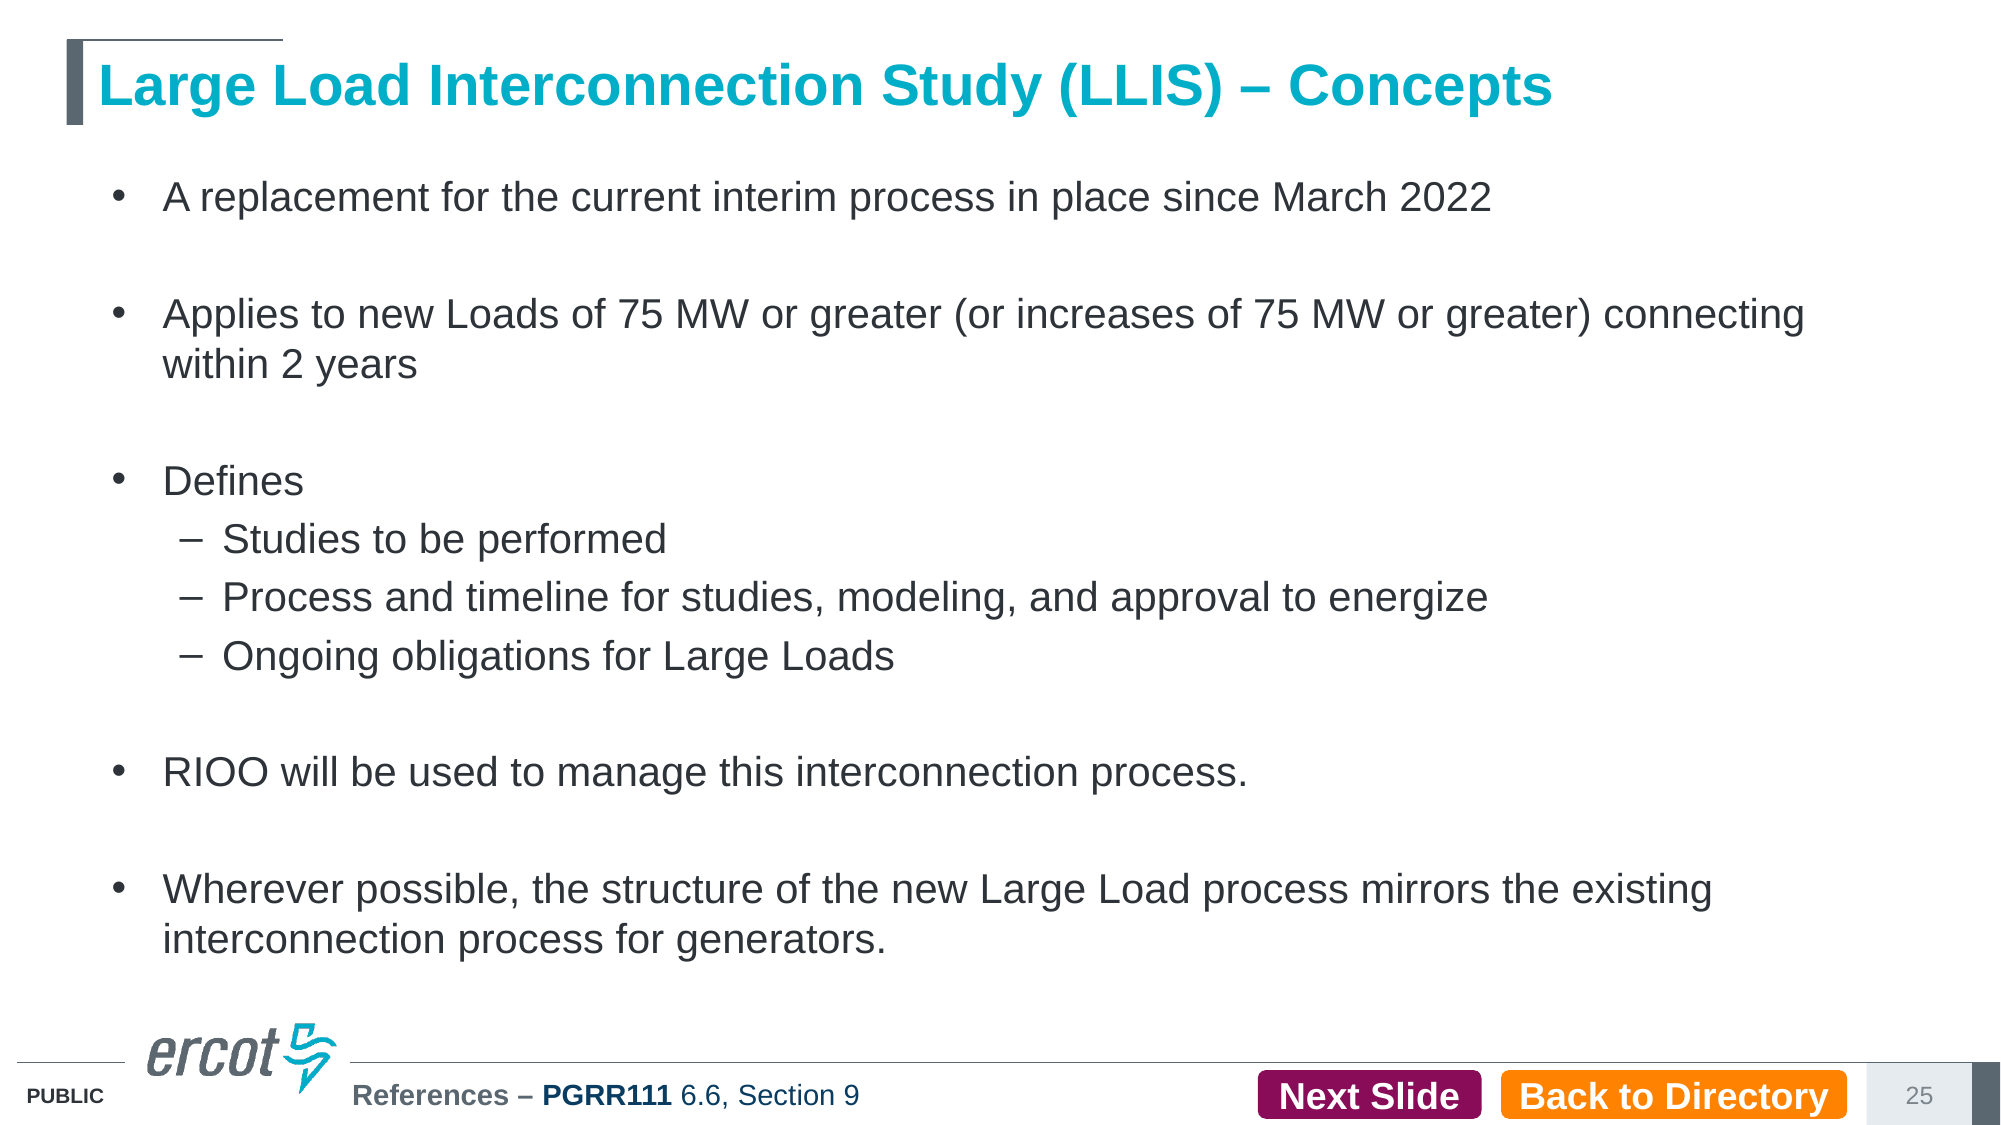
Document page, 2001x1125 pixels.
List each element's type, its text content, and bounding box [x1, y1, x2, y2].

list A replacement for the current interim process in place since March 2022 Applies to new Loads of 75 MW or greater (or increases of 75 MW or greater) connecting within 2 years Defines Studies to be performed Process and timeline for studies, modeling, and approval to energize Ongoing obligations for Large Loads RIOO will be used to manage this interconnection process. Wherever possible, the structure of the new Large Load process mirrors the existing interconnection process for generators. [66, 125, 1934, 1013]
picture [143, 1019, 340, 1096]
text_box Next Slide [1255, 1067, 1484, 1121]
text_box References – PGRR111 6.6, Section 9 [337, 1069, 1137, 1119]
slide_number 25 [1866, 1076, 1973, 1113]
text_box Back to Directory [1498, 1067, 1850, 1121]
title Large Load Interconnection Study (LLIS) – Concepts [83, 39, 1934, 125]
